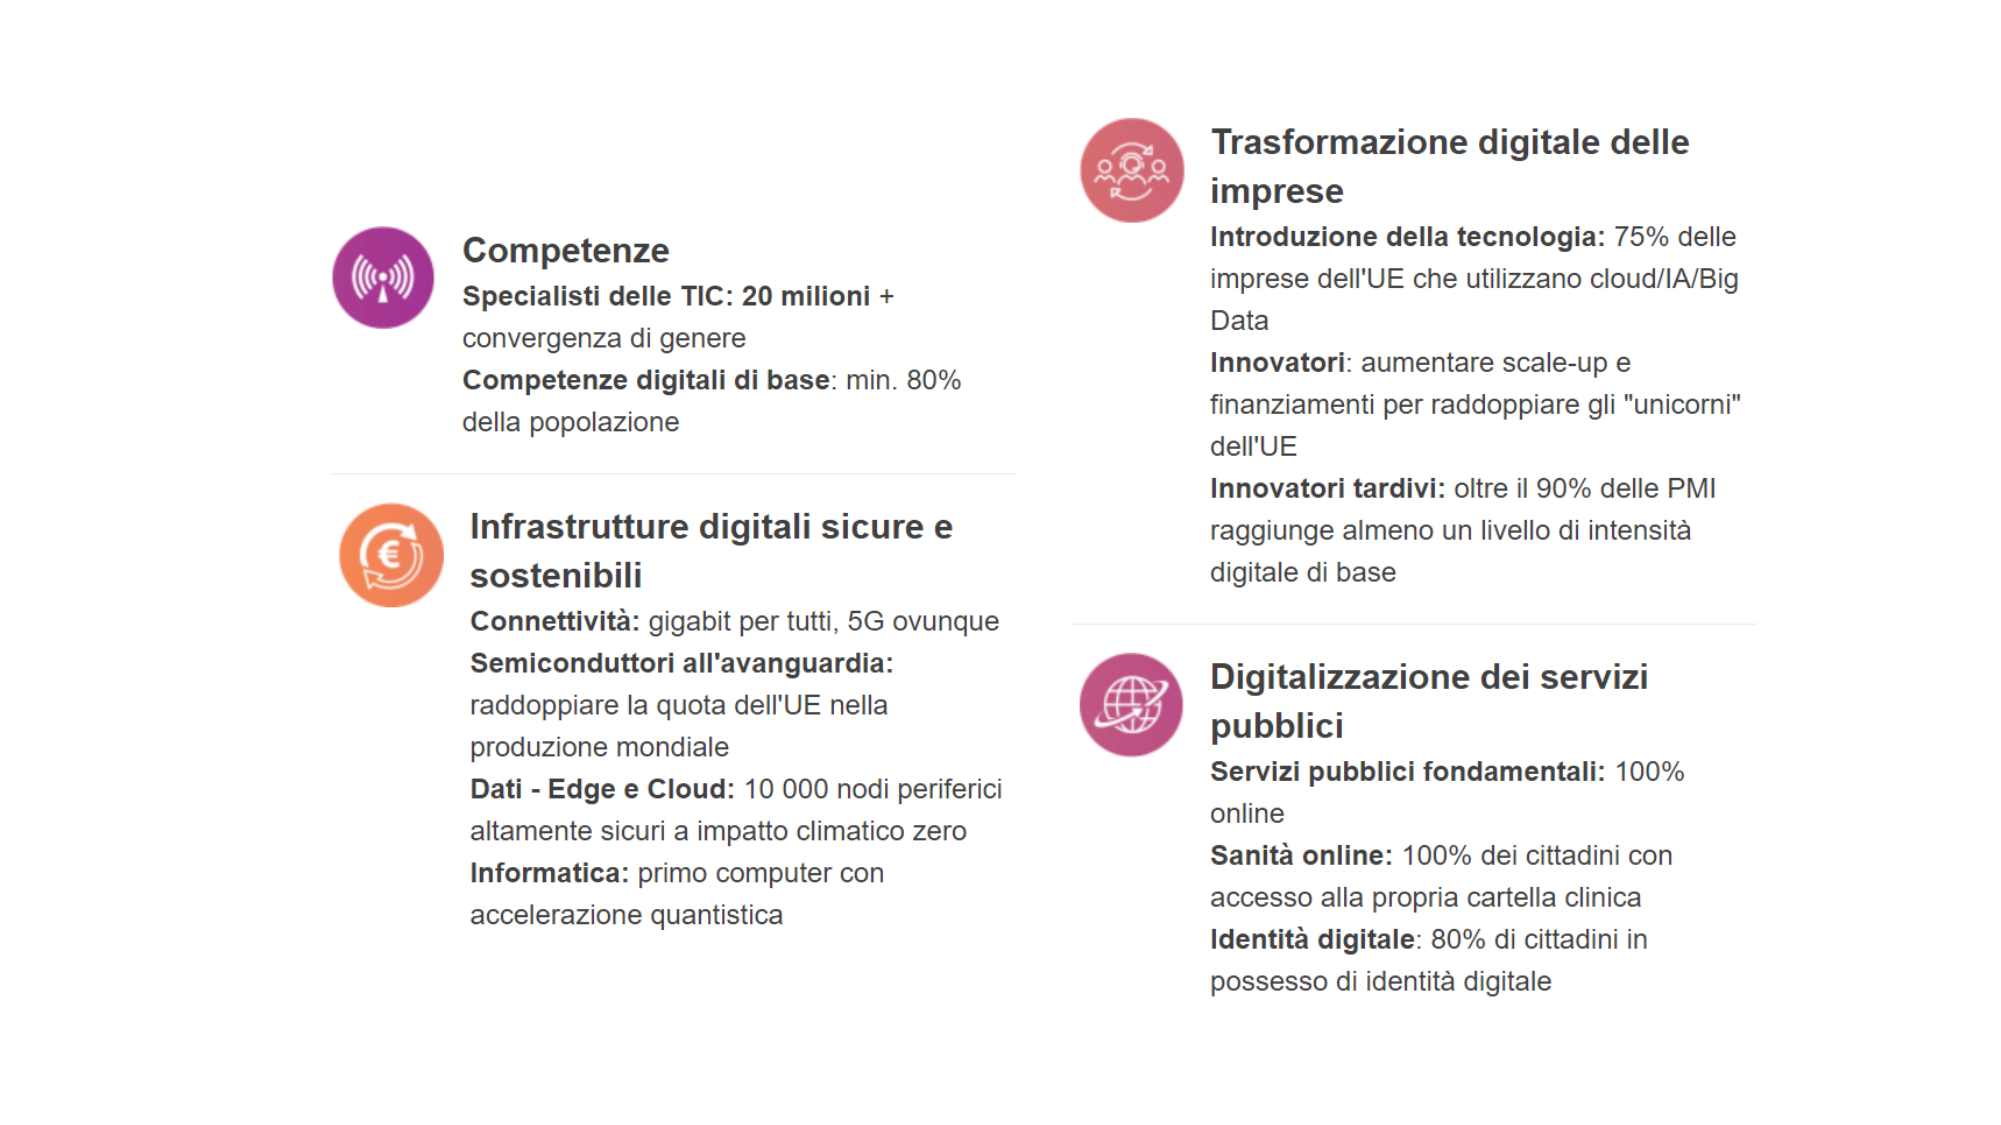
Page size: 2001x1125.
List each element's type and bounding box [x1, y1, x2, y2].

picture [275, 90, 1803, 1035]
